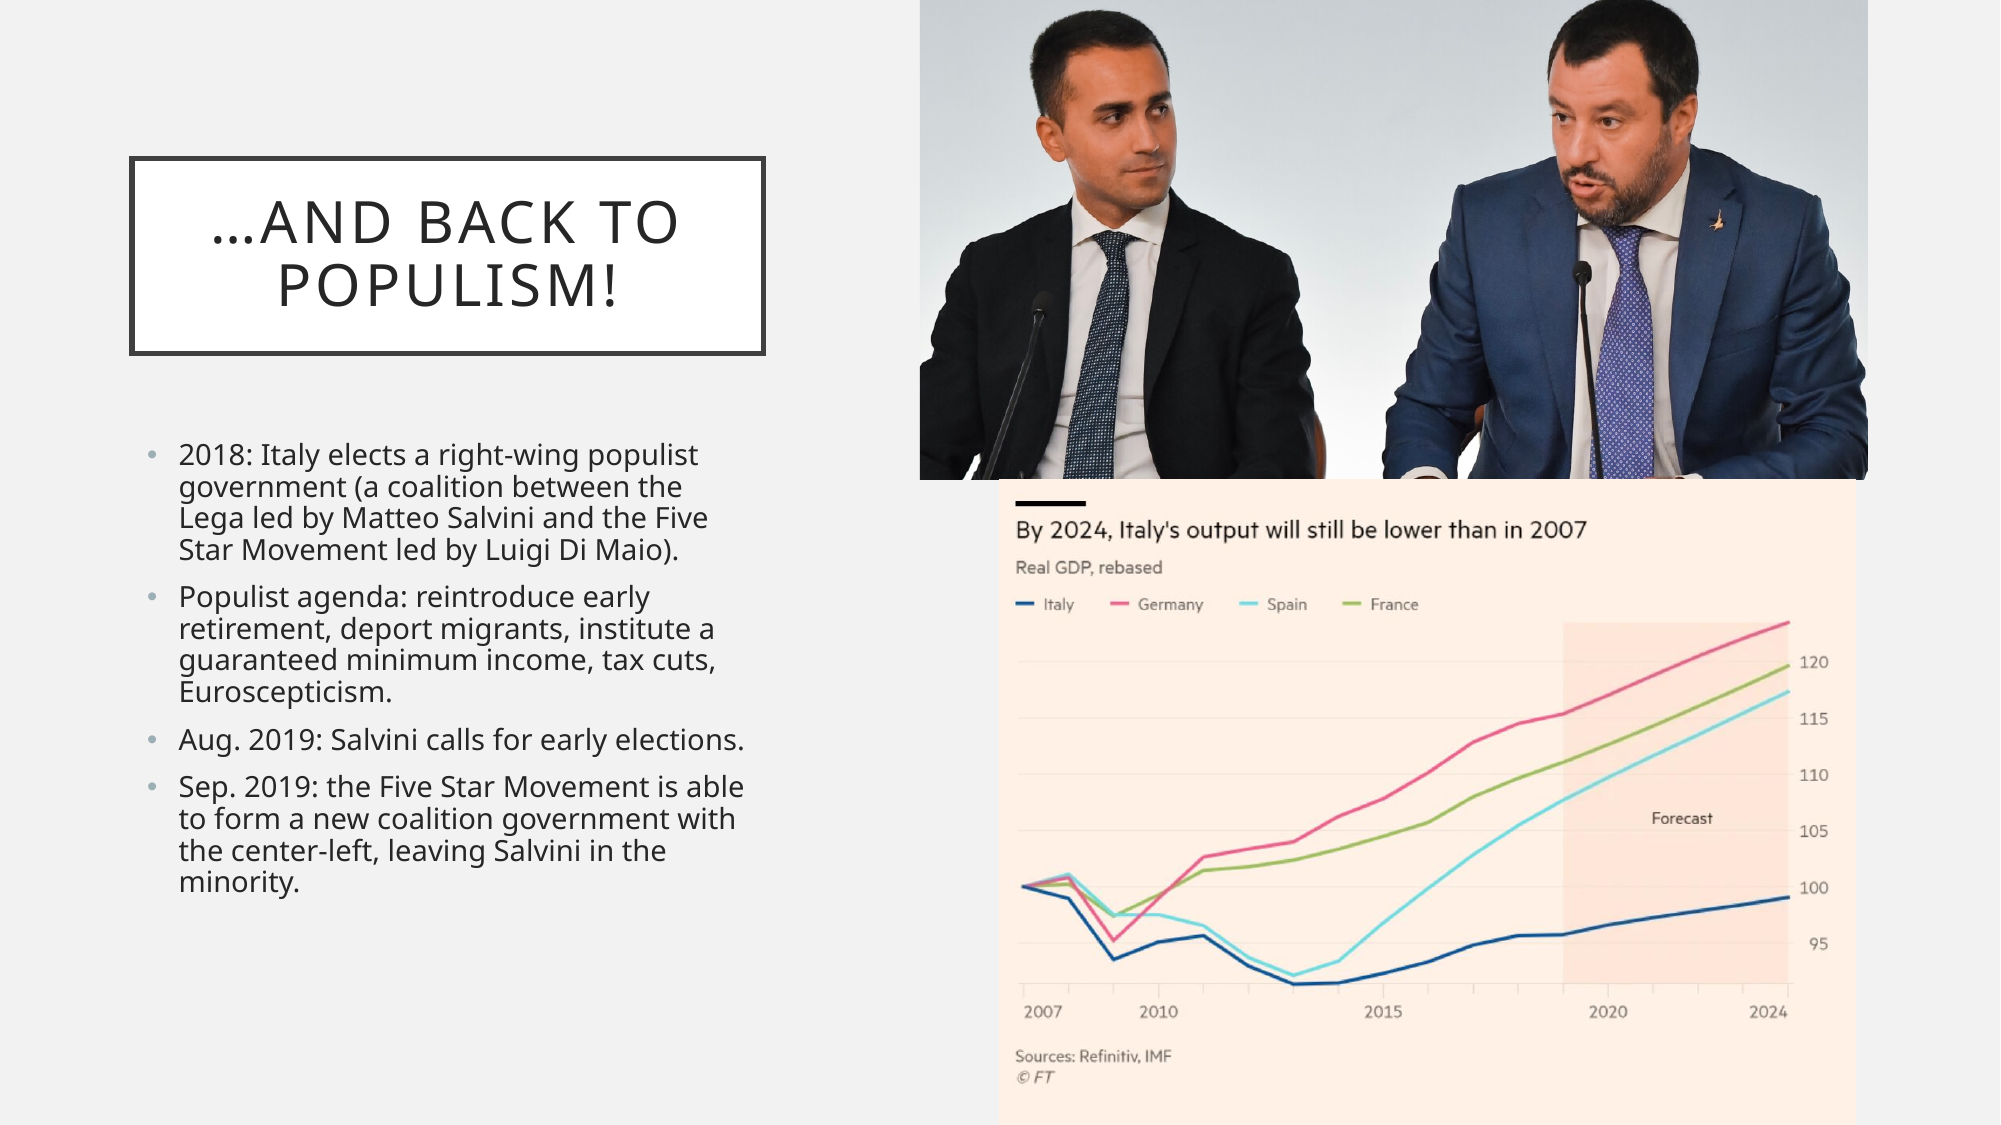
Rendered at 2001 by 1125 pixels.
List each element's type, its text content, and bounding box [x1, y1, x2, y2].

picture [919, 0, 1868, 1125]
list 2018: Italy elects a right-wing populist government (a coalition between the Lega led by Matteo Salvini and the Five Star Movement led by Luigi Di Maio). Populist agenda: reintroduce early retirement, deport migrants, institute a guaranteed minimum income, tax cuts, Euroscepticism. Aug. 2019: Salvini calls for early elections. Sep. 2019: the Five Star Movement is able to form a new coalition government with the center-left, leaving Salvini in the minority. [131, 432, 764, 942]
title …and back to populism! [129, 156, 766, 356]
